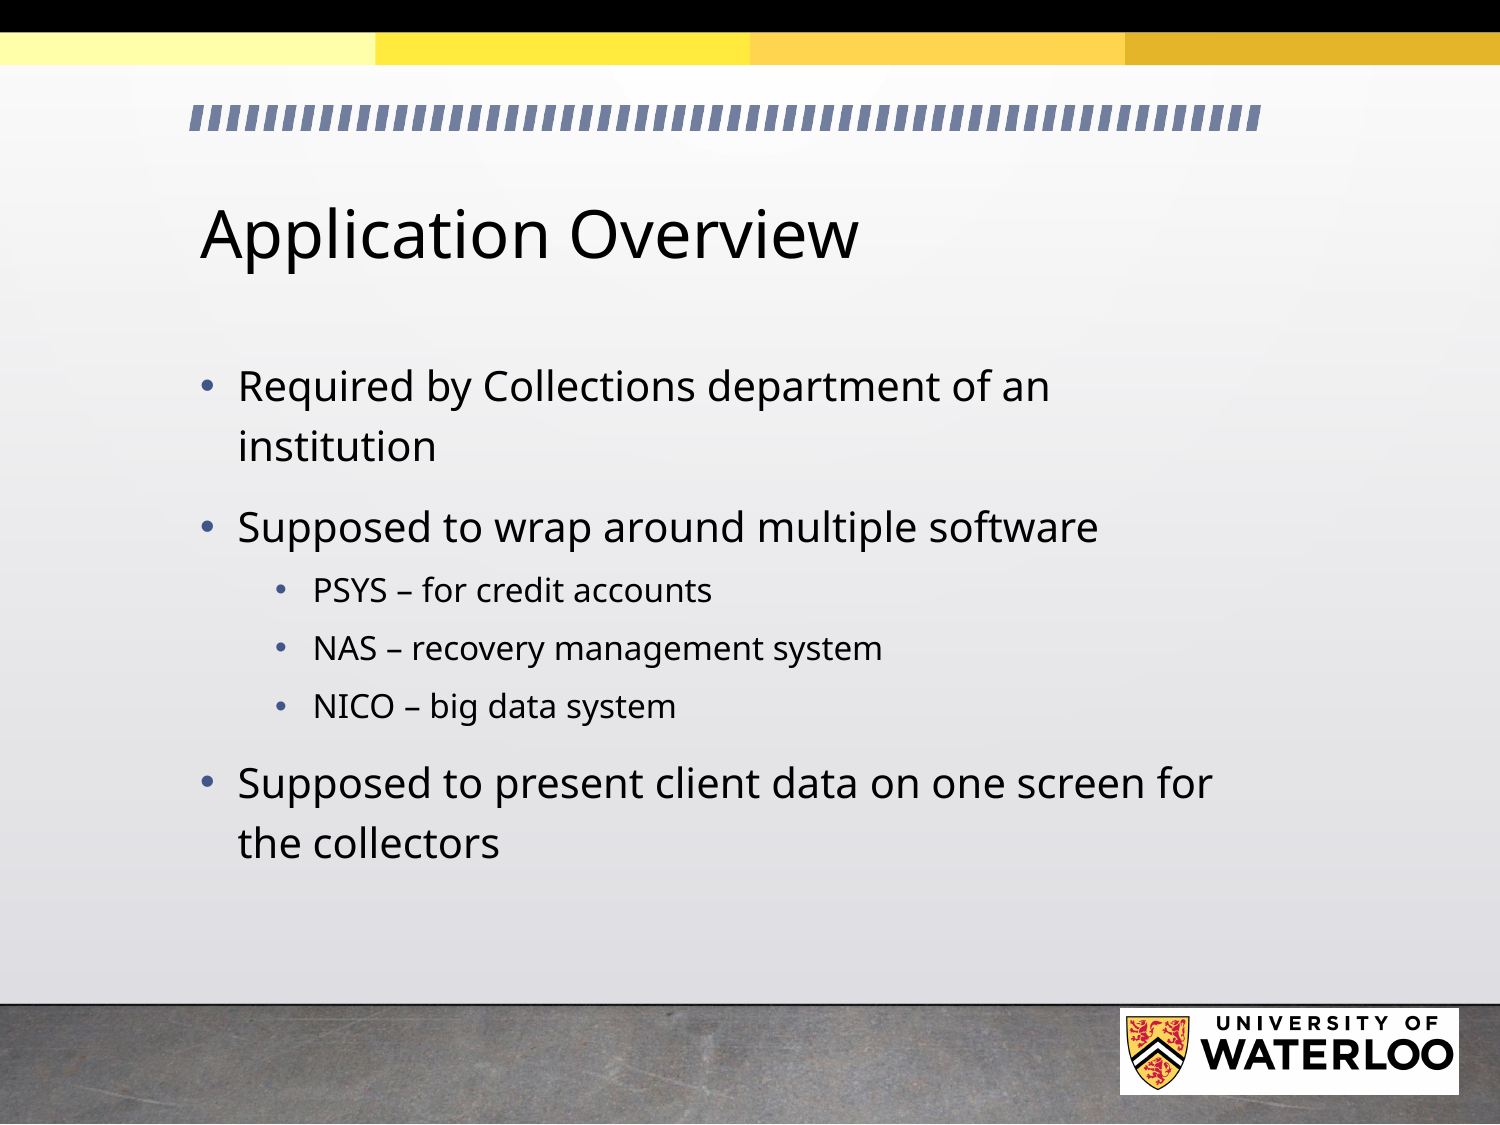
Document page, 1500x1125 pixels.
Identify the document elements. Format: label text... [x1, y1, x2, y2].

picture [0, 1004, 1500, 1124]
list Required by Collections department of an institution Supposed to wrap around multiple software PSYS – for credit accounts NAS – recovery management system NICO – big data system Supposed to present client data on one screen for the collectors [185, 342, 1264, 882]
title Application Overview [185, 193, 1264, 342]
